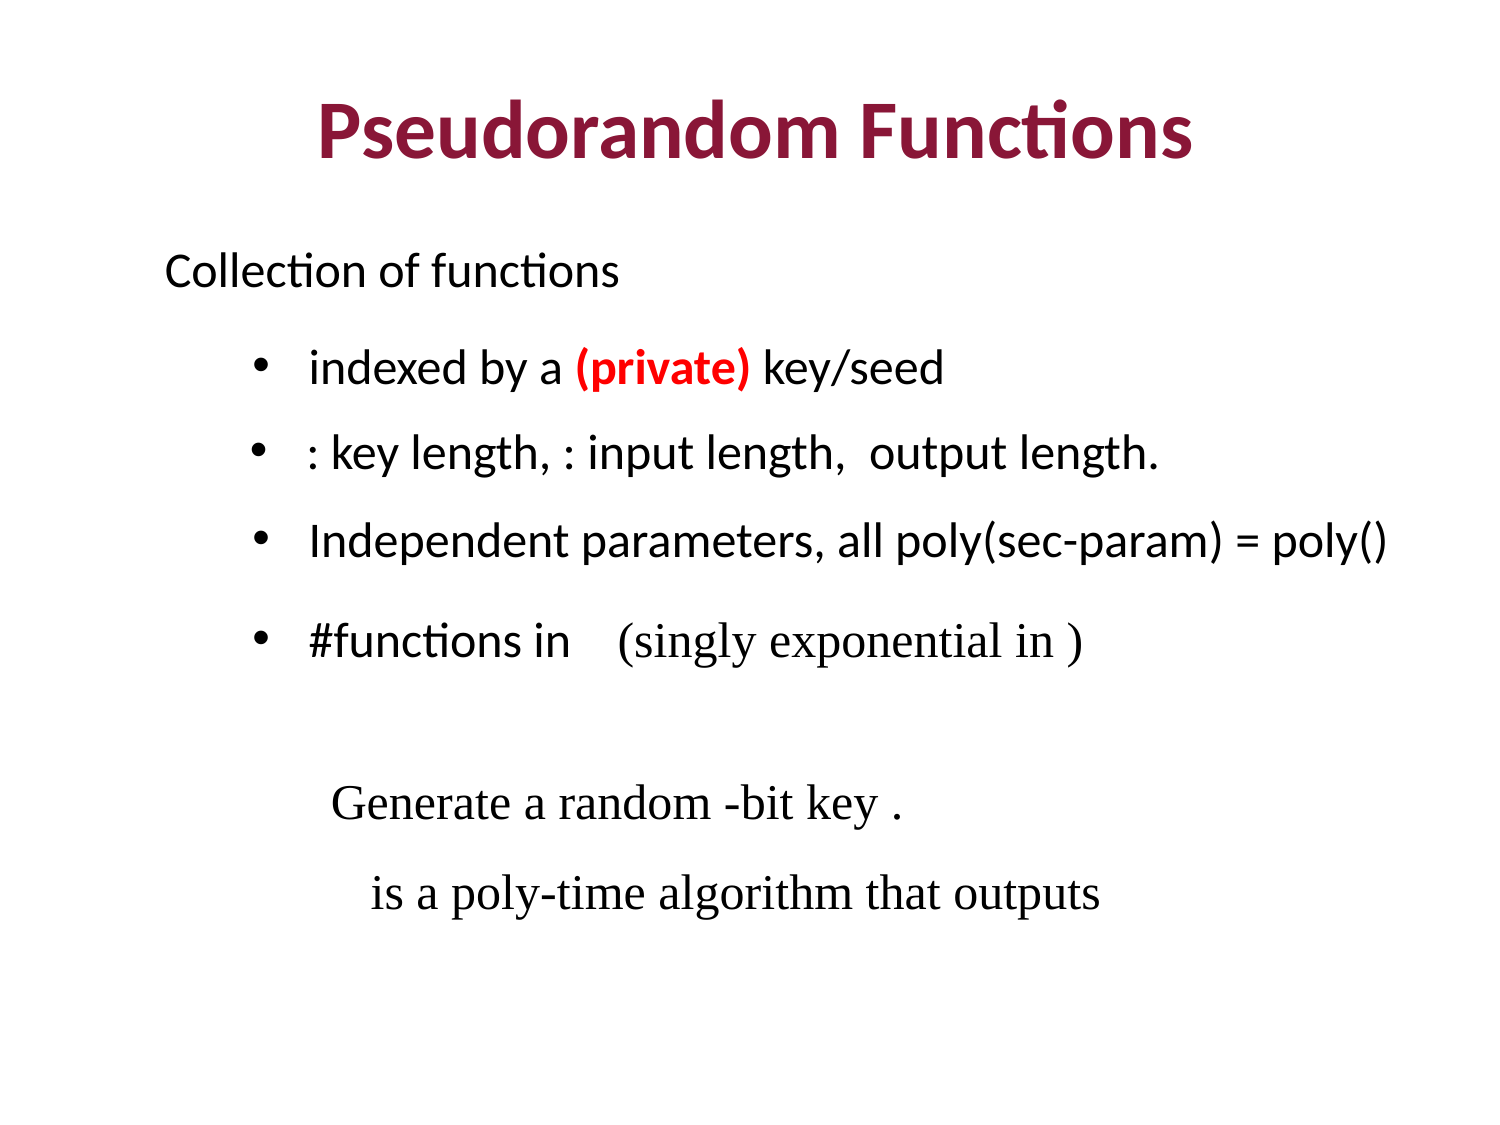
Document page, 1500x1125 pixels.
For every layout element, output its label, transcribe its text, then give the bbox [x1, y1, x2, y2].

text_box Pseudorandom Functions [41, 67, 1471, 185]
